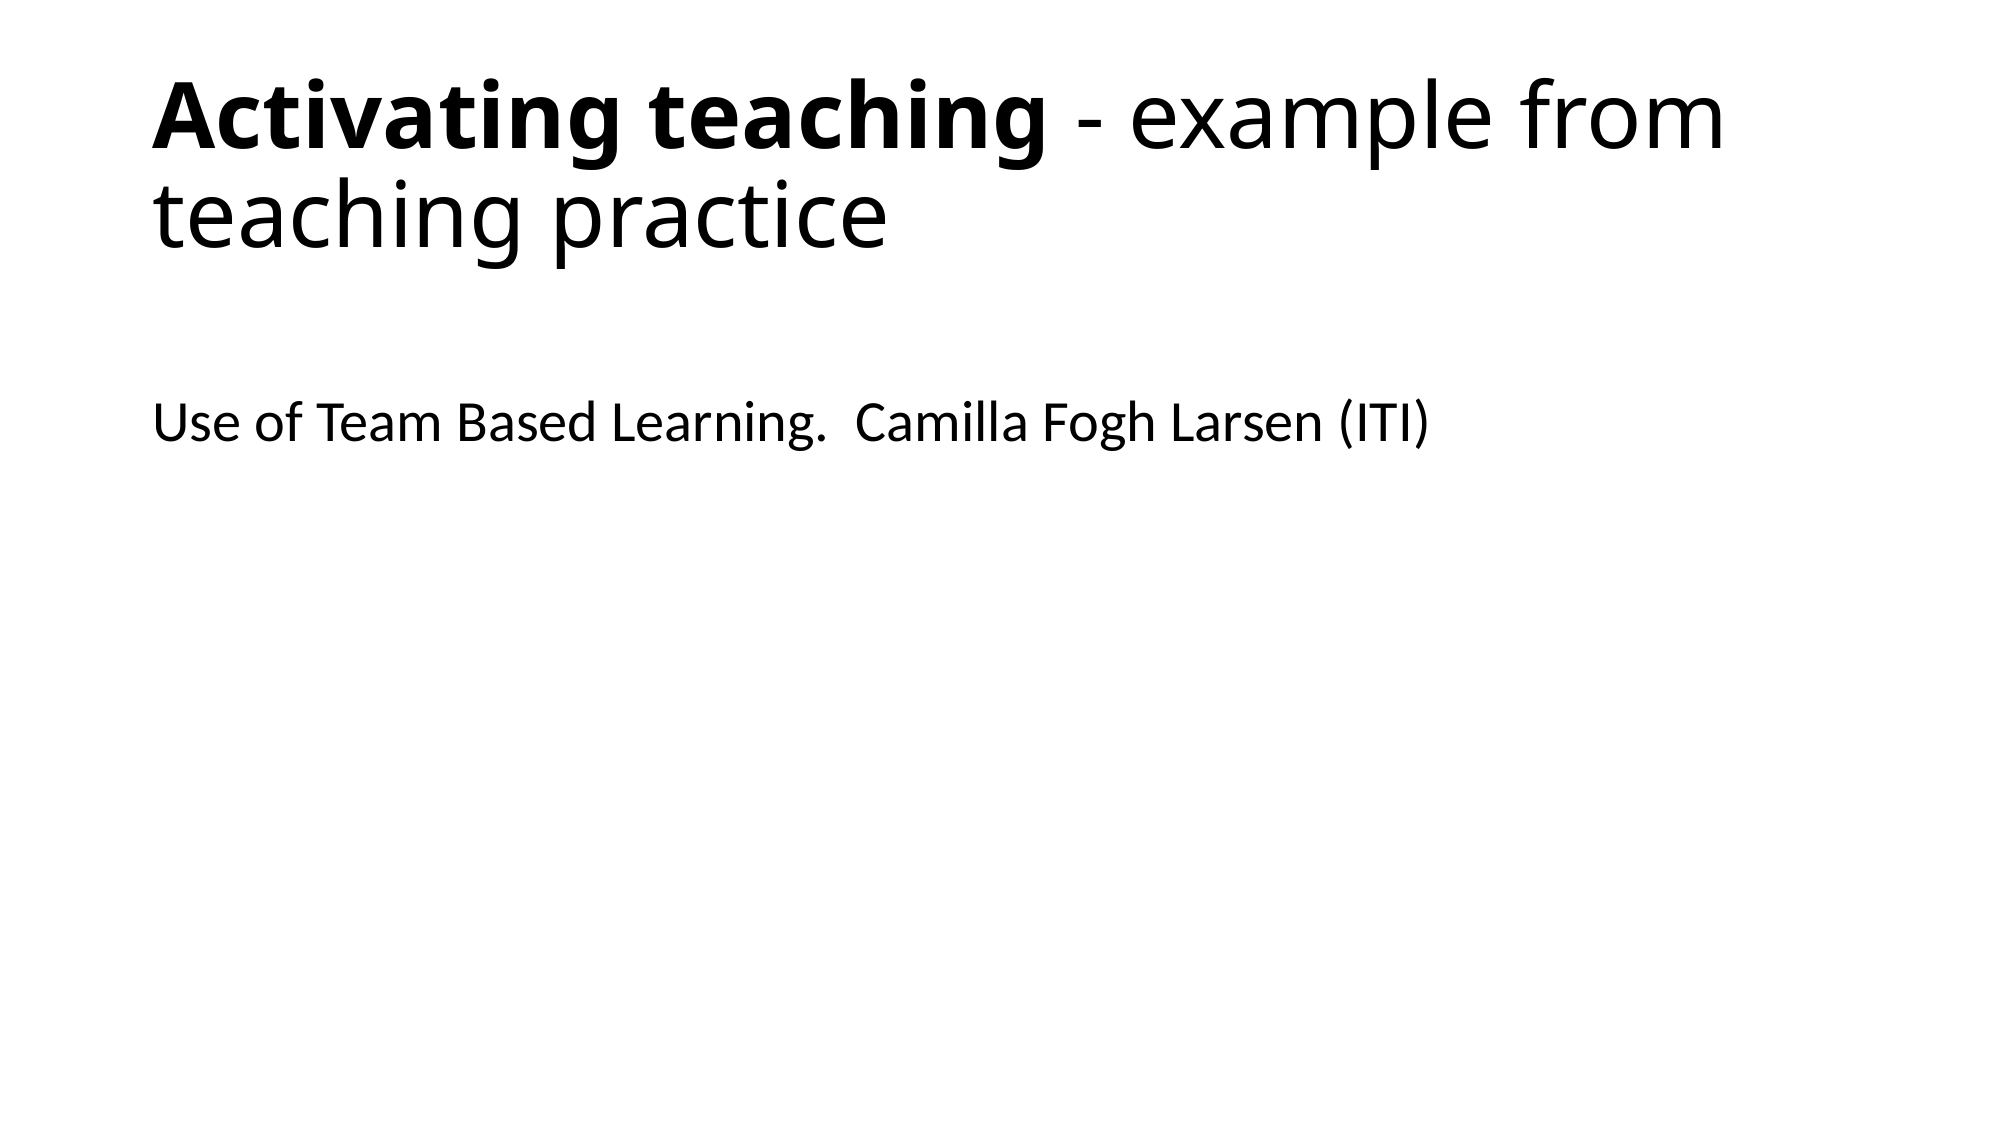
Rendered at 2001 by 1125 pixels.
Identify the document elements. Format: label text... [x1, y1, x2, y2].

title Activating teaching - example from teaching practice [137, 59, 1863, 278]
list Use of Team Based Learning. Camilla Fogh Larsen (ITI) [137, 299, 1863, 1014]
